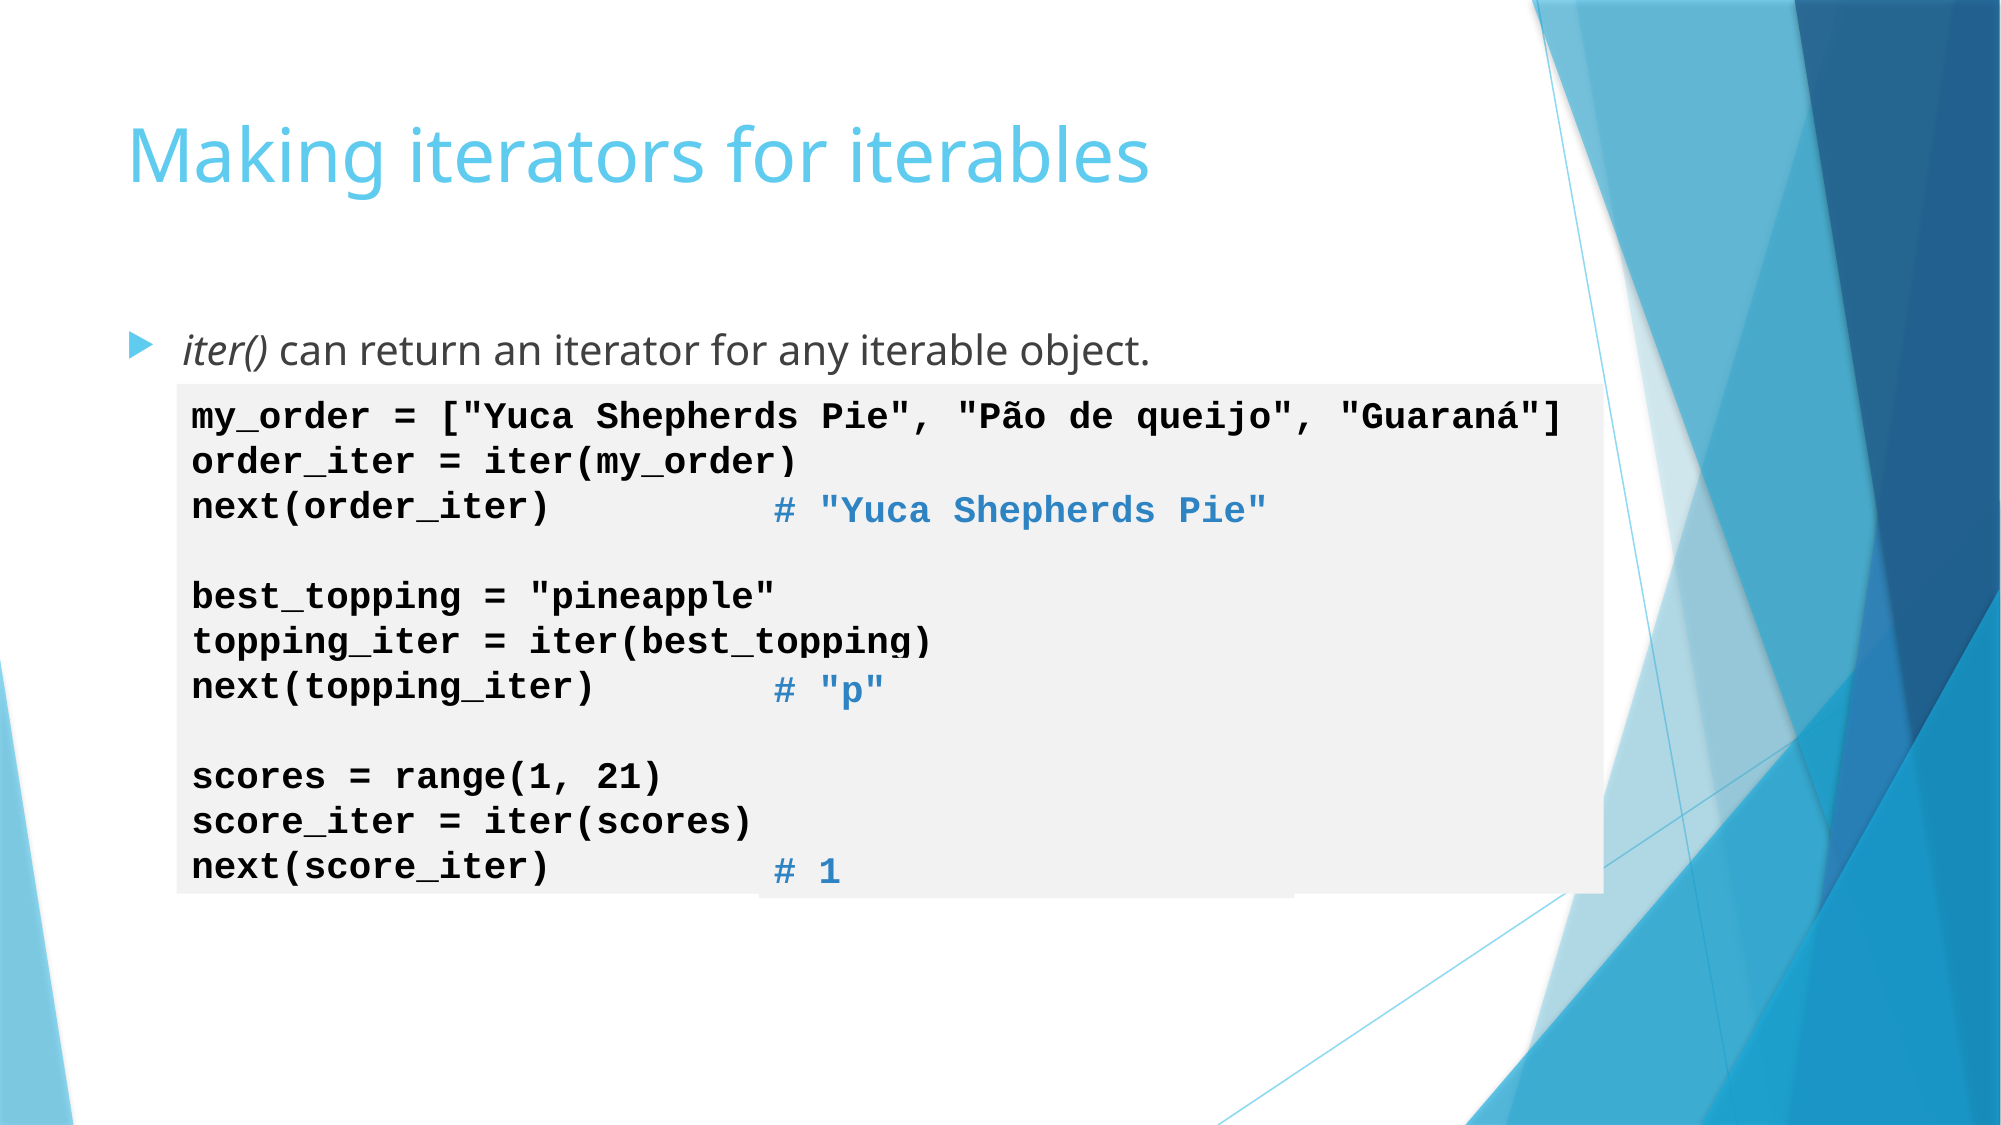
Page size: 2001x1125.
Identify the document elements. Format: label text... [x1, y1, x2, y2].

title Making iterators for iterables [111, 99, 1522, 316]
text_box # "Yuca Shepherds Pie" [758, 477, 1295, 537]
text_box # 1 [758, 838, 1295, 899]
text_box my_order = ["Yuca Shepherds Pie", "Pão de queijo", "Guaraná"] order_iter = iter(my_order) next(order_iter) best_topping = "pineapple" topping_iter = iter(best_topping) next(topping_iter) scores = range(1, 21) score_iter = iter(scores) next(score_iter) [176, 383, 1604, 894]
text_box # "p" [758, 657, 1295, 718]
list iter() can return an iterator for any iterable object. [111, 316, 1522, 991]
